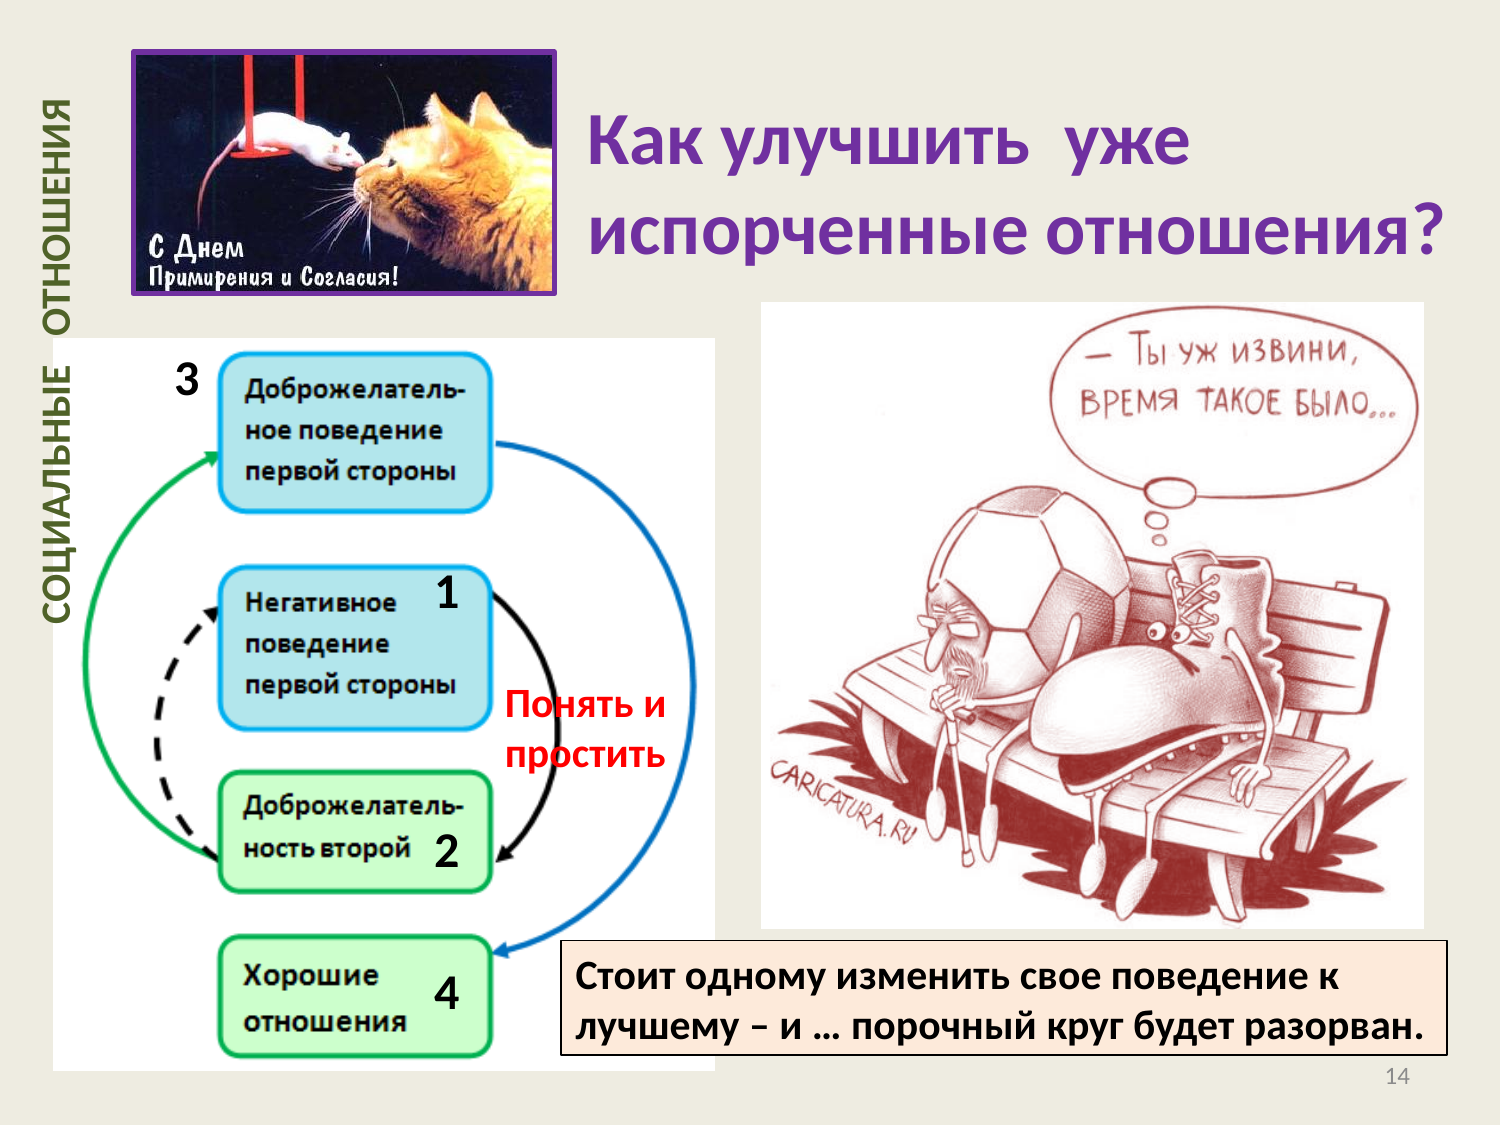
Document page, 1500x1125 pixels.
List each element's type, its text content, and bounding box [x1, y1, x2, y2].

text_box Стоит одному изменить свое поведение к лучшему – и … порочный круг будет разорван. [719, 940, 1447, 1056]
slide_number 14 [1269, 1046, 1425, 1103]
picture [761, 302, 1424, 929]
text_box СОЦИАЛЬНЫЕ ОТНОШЕНИЯ [29, 66, 77, 657]
title Как улучшить уже испорченные отношения? [572, 45, 1500, 315]
picture [52, 337, 715, 1071]
picture [135, 54, 553, 292]
